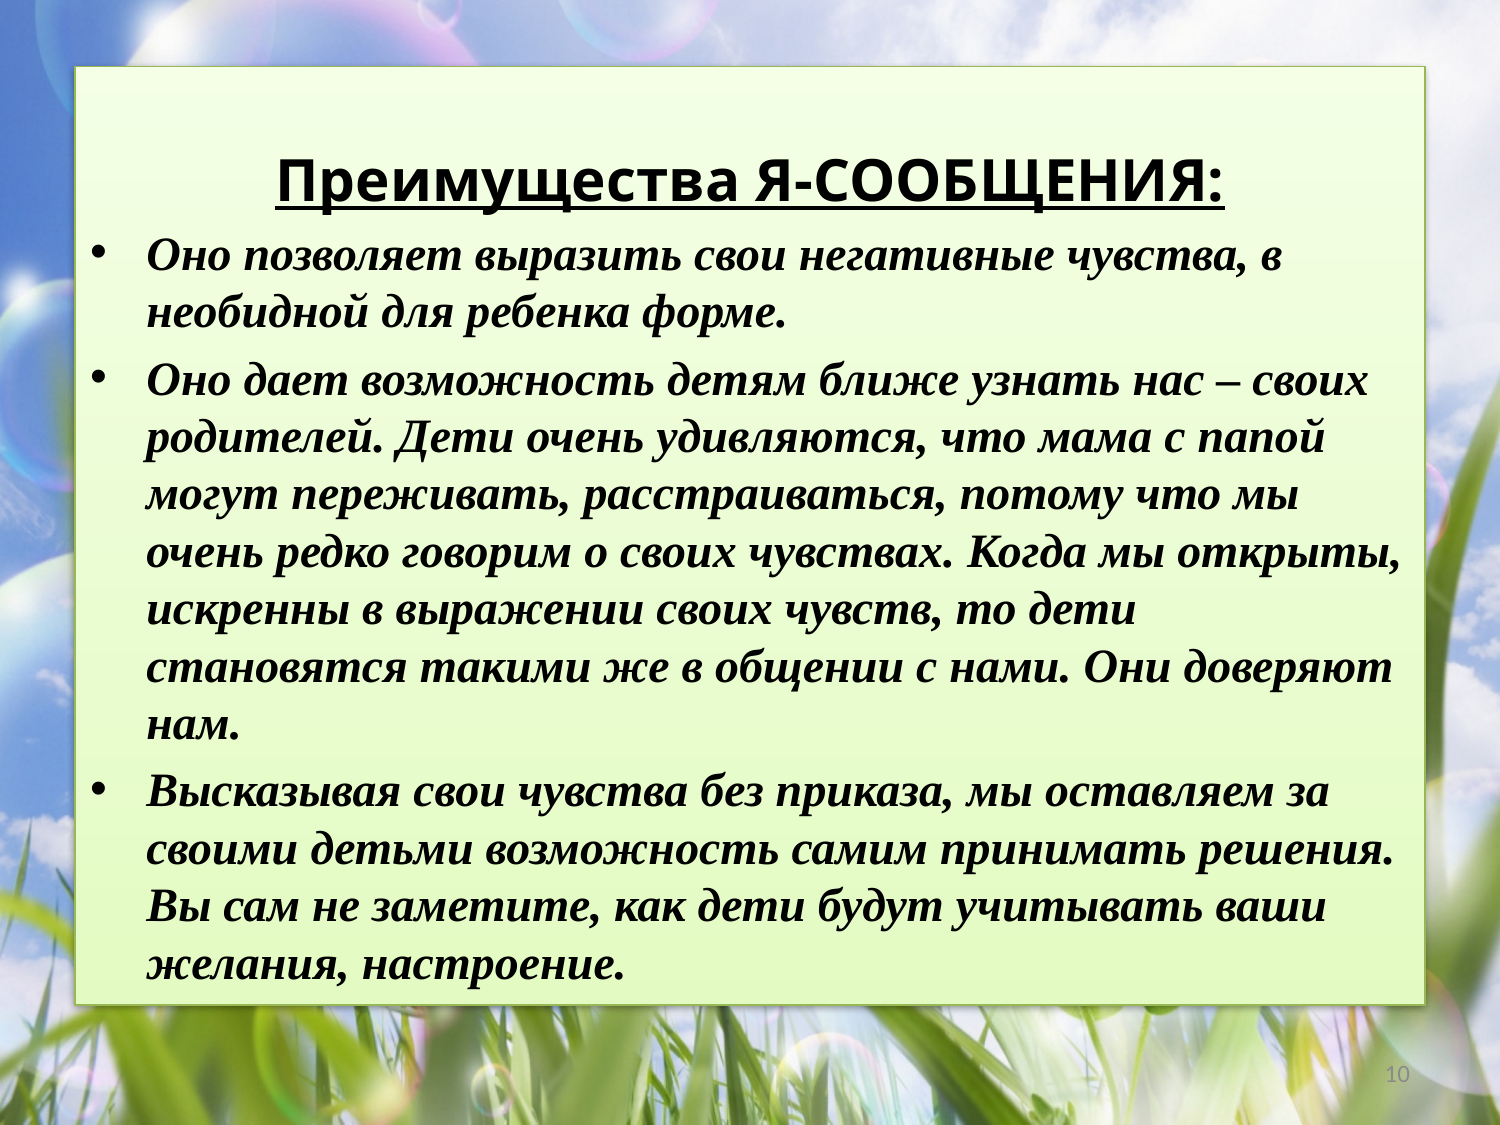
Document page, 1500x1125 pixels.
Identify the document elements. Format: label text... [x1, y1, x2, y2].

list Преимущества Я-СООБЩЕНИЯ: Оно позволяет выразить свои негативные чувства, в необидной для ребенка форме. Оно дает возможность детям ближе узнать нас – своих родителей. Дети очень удивляются, что мама с папой могут переживать, расстраиваться, потому что мы очень редко говорим о своих чувствах. Когда мы открыты, искренны в выражении своих чувств, то дети становятся такими же в общении с нами. Они доверяют нам. Высказывая свои чувства без приказа, мы оставляем за своими детьми возможность самим принимать решения. Вы сам не заметите, как дети будут учитывать ваши желания, настроение. [74, 66, 1426, 1006]
picture [0, 0, 1500, 1125]
slide_number 10 [1074, 1042, 1425, 1103]
